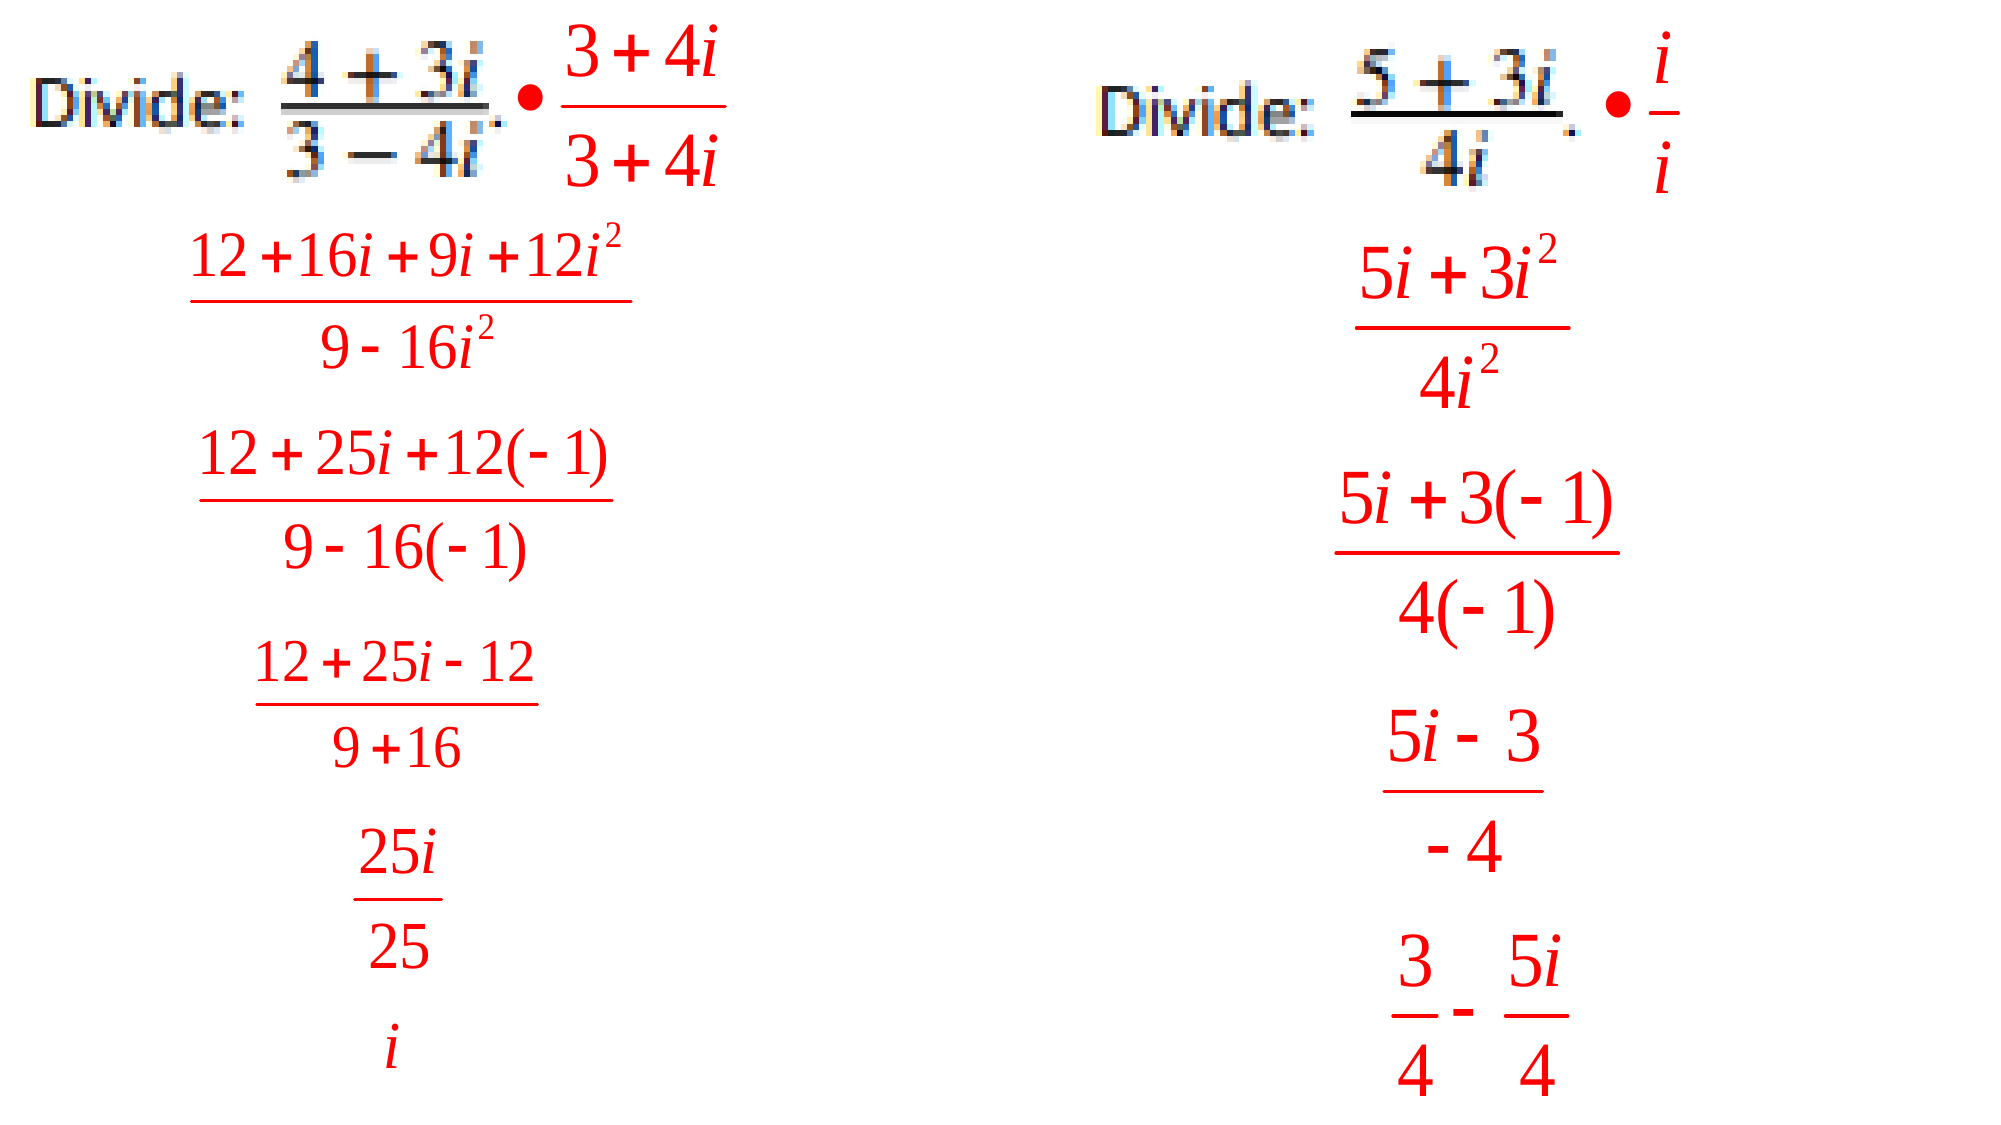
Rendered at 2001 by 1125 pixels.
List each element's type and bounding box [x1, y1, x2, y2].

text_box [344, 809, 455, 984]
picture [0, 0, 581, 220]
picture [1059, 0, 1669, 218]
text_box [375, 1012, 413, 1086]
text_box [1598, 8, 1696, 211]
text_box [1371, 687, 1556, 890]
text_box [181, 204, 643, 383]
text_box [1380, 911, 1583, 1114]
text_box [247, 623, 552, 781]
text_box [190, 411, 627, 595]
text_box [1344, 210, 1583, 426]
text_box [509, 1, 743, 205]
text_box [1323, 448, 1636, 665]
